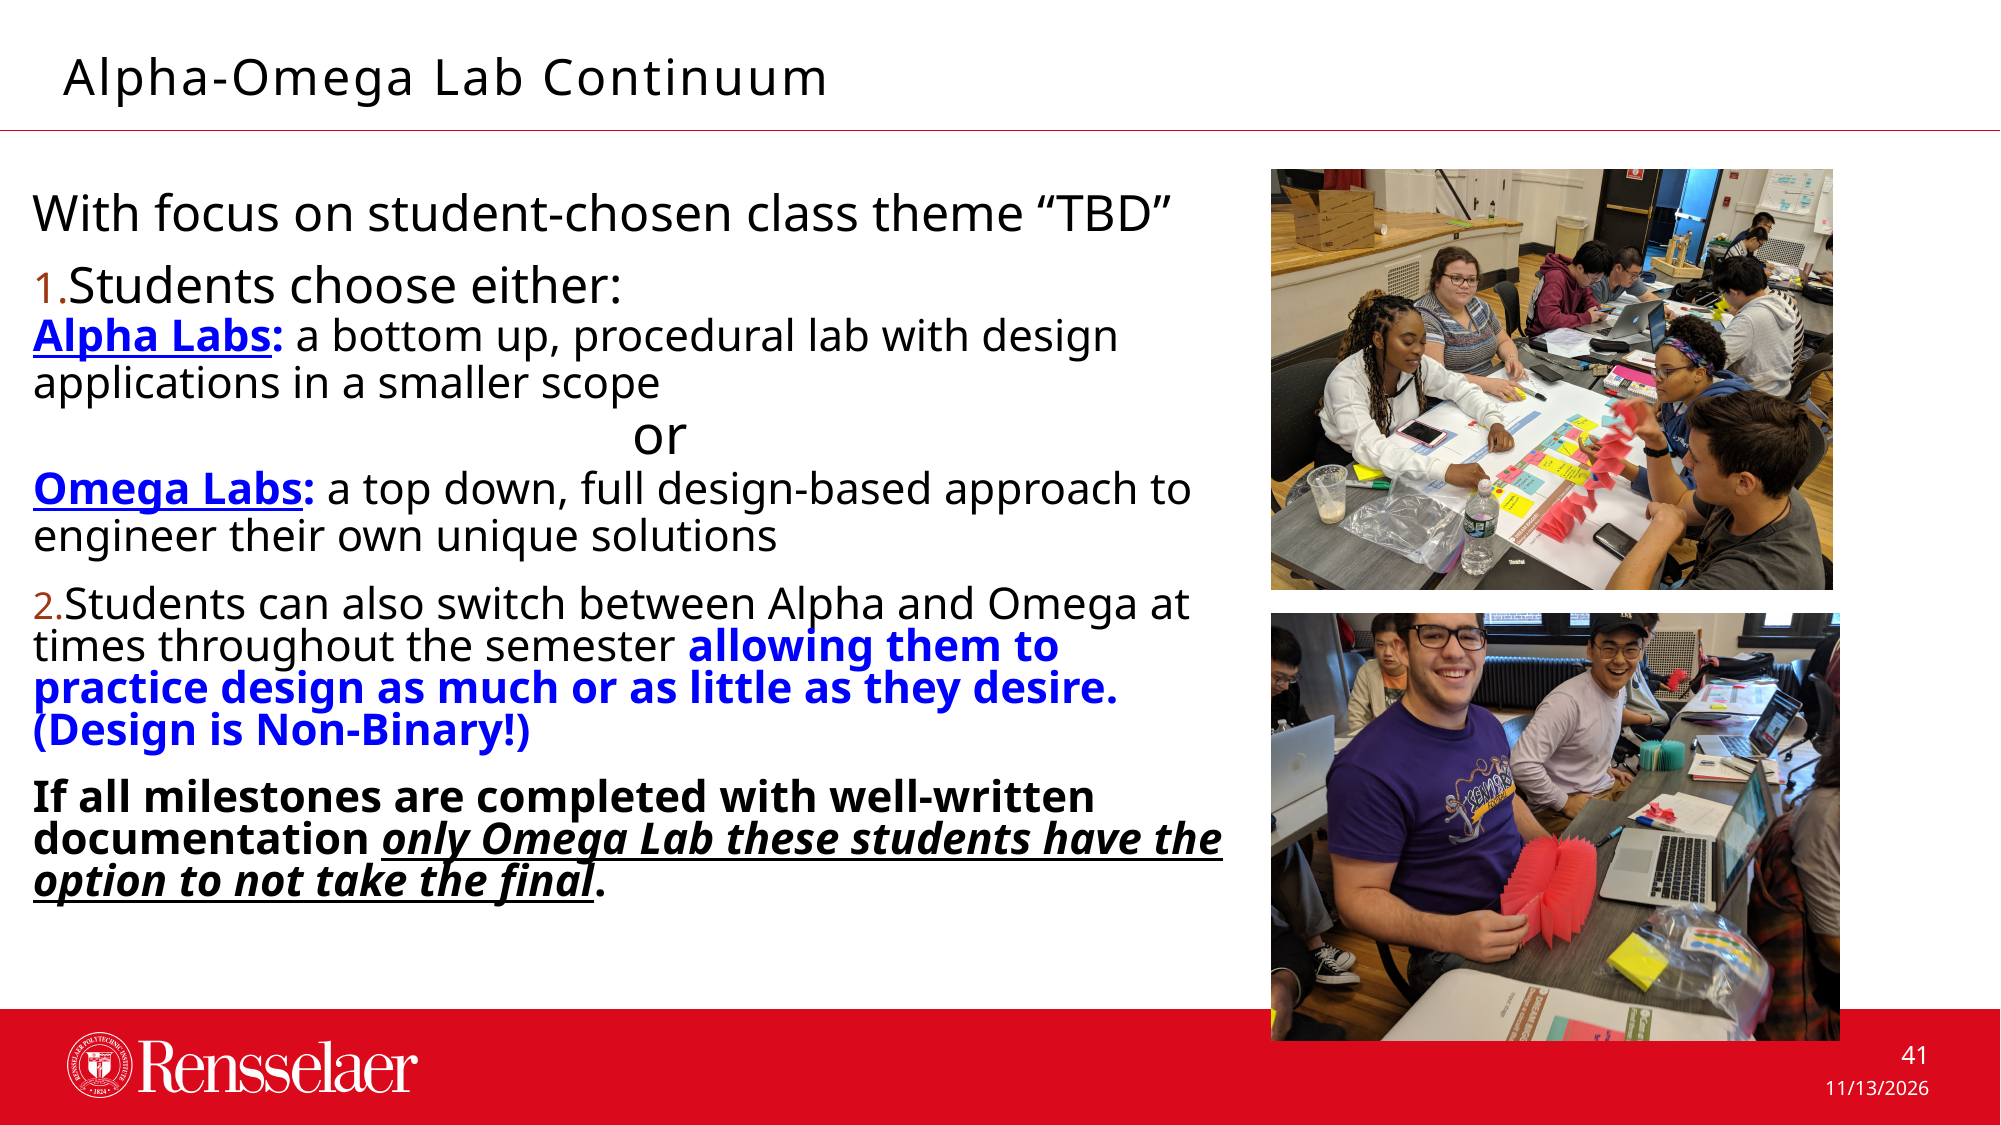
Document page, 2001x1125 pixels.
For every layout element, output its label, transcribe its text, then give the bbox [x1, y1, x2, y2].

list Alpha-Omega Lab Continuum [48, 44, 1870, 131]
picture [67, 1032, 418, 1098]
list With focus on student-chosen class theme “TBD” Students choose either: Alpha Labs: a bottom up, procedural lab with design applications in a smaller scope or Omega Labs: a top down, full design-based approach to engineer their own unique solutions Students can also switch between Alpha and Omega at times throughout the semester allowing them to practice design as much or as little as they desire. (Design is Non-Binary!) If all milestones are completed with well-written documentation only Omega Lab these students have the option to not take the final. [17, 185, 1244, 995]
picture [1271, 169, 1833, 590]
picture [1271, 613, 1840, 1041]
